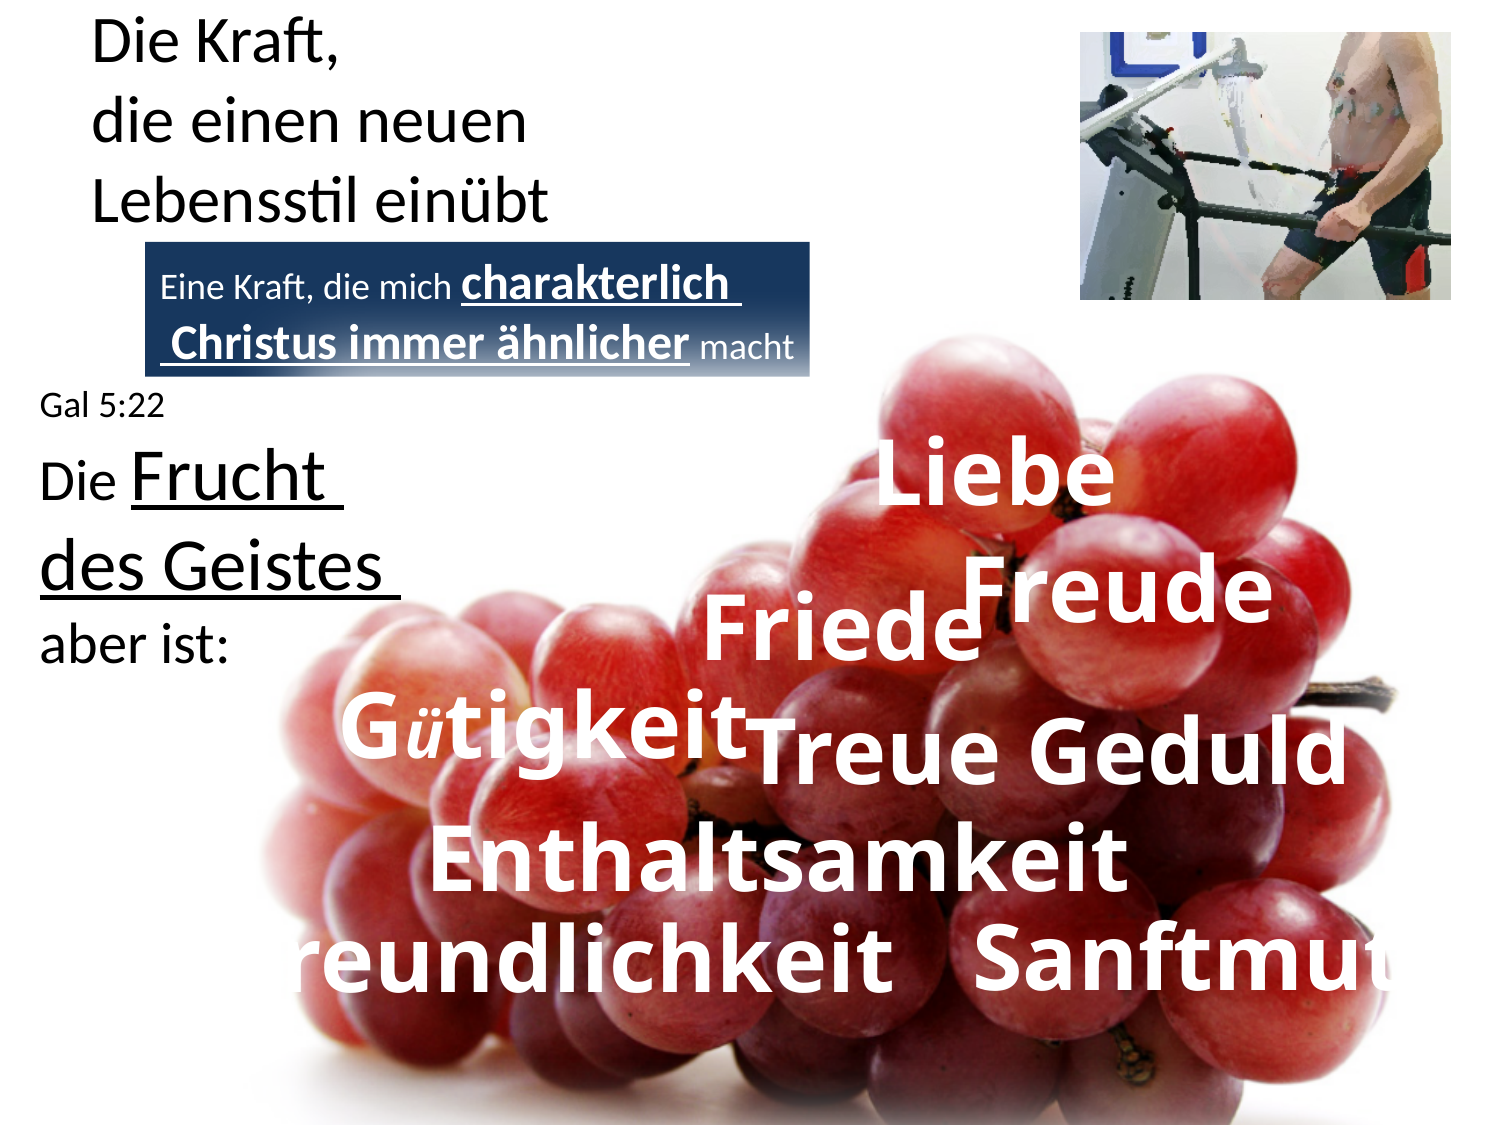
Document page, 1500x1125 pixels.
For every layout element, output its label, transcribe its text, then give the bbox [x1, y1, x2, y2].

text_box Gal 5:22 Die Frucht des Geistes aber ist: [24, 372, 214, 683]
picture [220, 31, 1471, 1125]
text_box Eine Kraft, die mich charakterlich Christus immer ähnlicher macht [145, 241, 810, 372]
text_box Die Kraft, die einen neuen Lebensstil einübt [76, 22, 1427, 210]
